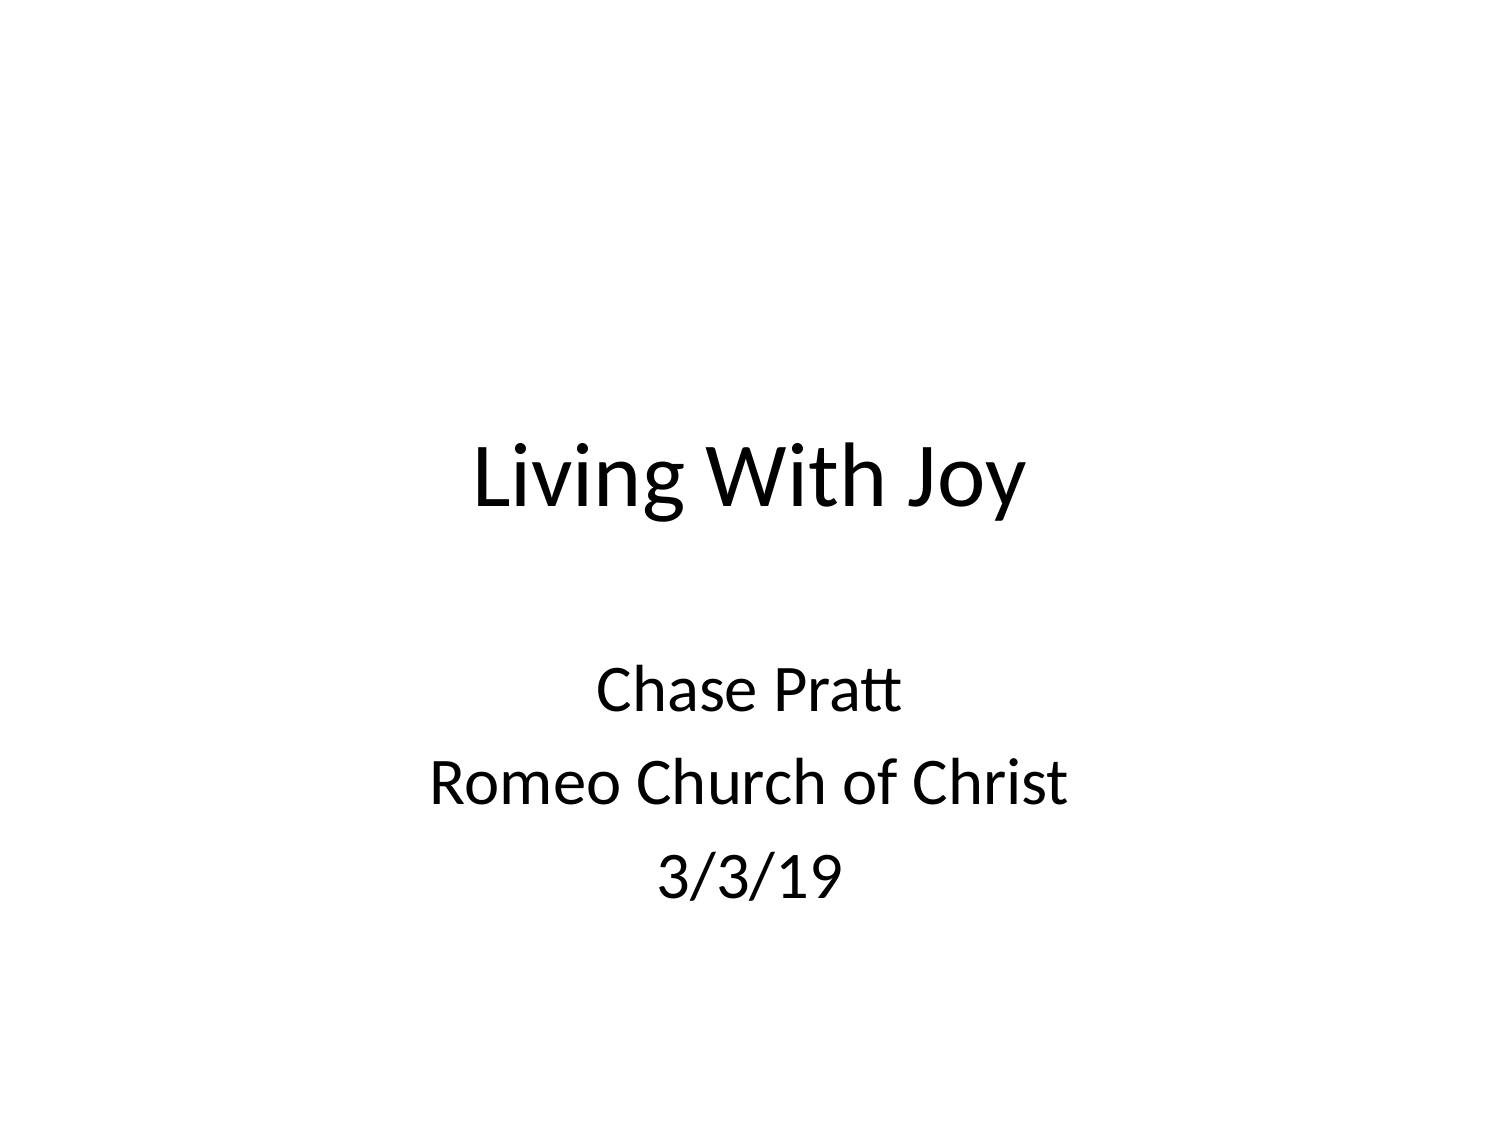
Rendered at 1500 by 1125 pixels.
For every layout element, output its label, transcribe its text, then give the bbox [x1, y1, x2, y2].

subtitle Chase Pratt Romeo Church of Christ 3/3/19 [225, 637, 1275, 925]
title Living With Joy [112, 349, 1388, 591]
